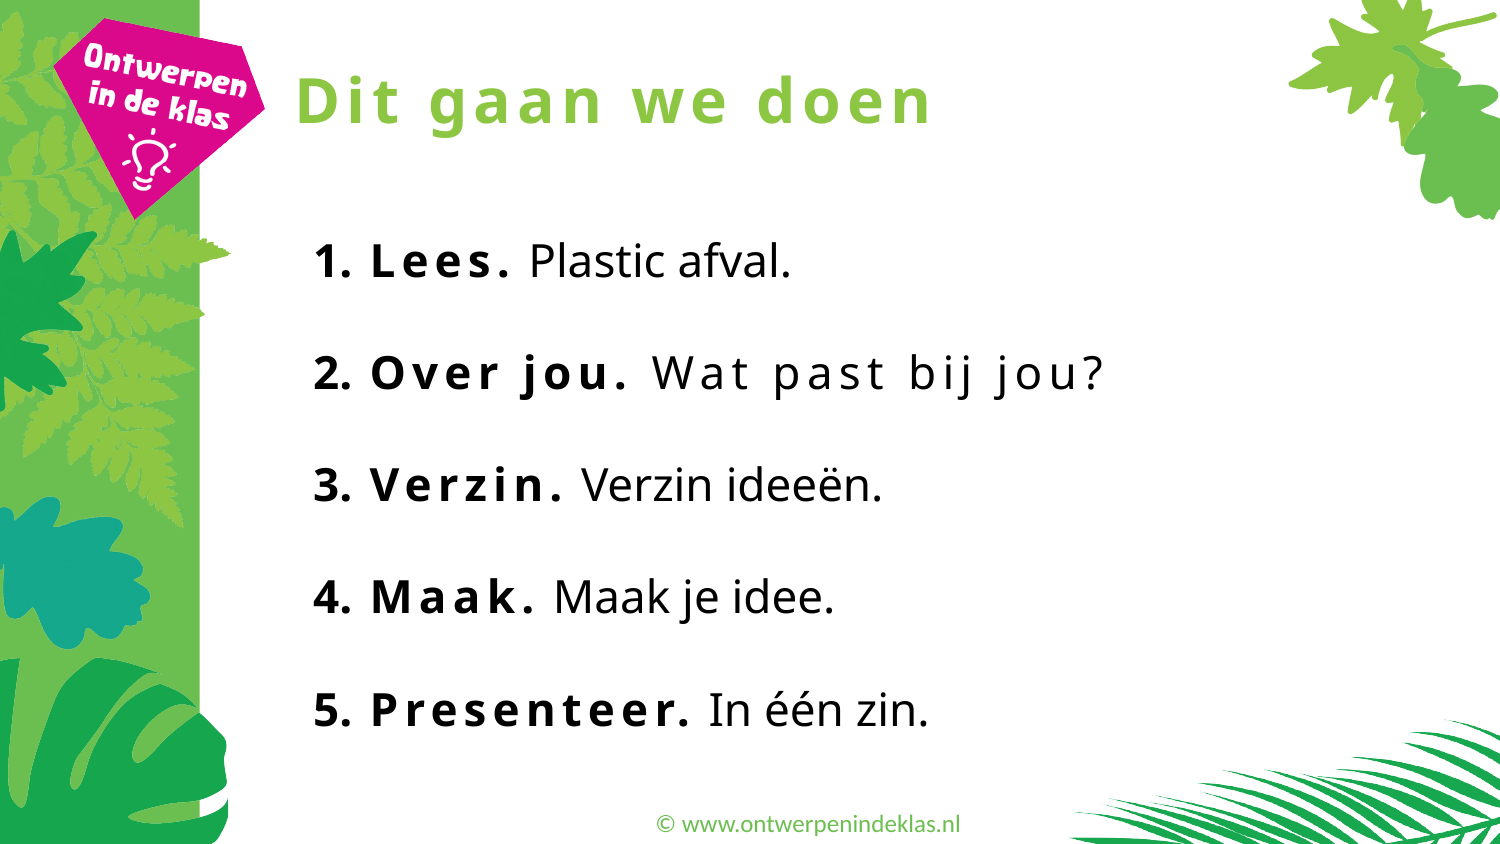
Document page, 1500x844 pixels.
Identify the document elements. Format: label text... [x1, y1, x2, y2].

picture [1030, 565, 1500, 844]
picture [1283, 0, 1500, 250]
picture [0, 0, 294, 844]
list Lees. Plastic afval. Over jou. Wat past bij jou? Verzin. Verzin ideeën. Maak. Maak je idee. Presenteer. In één zin. [294, 202, 1472, 725]
title Dit gaan we doen [294, 35, 1417, 171]
